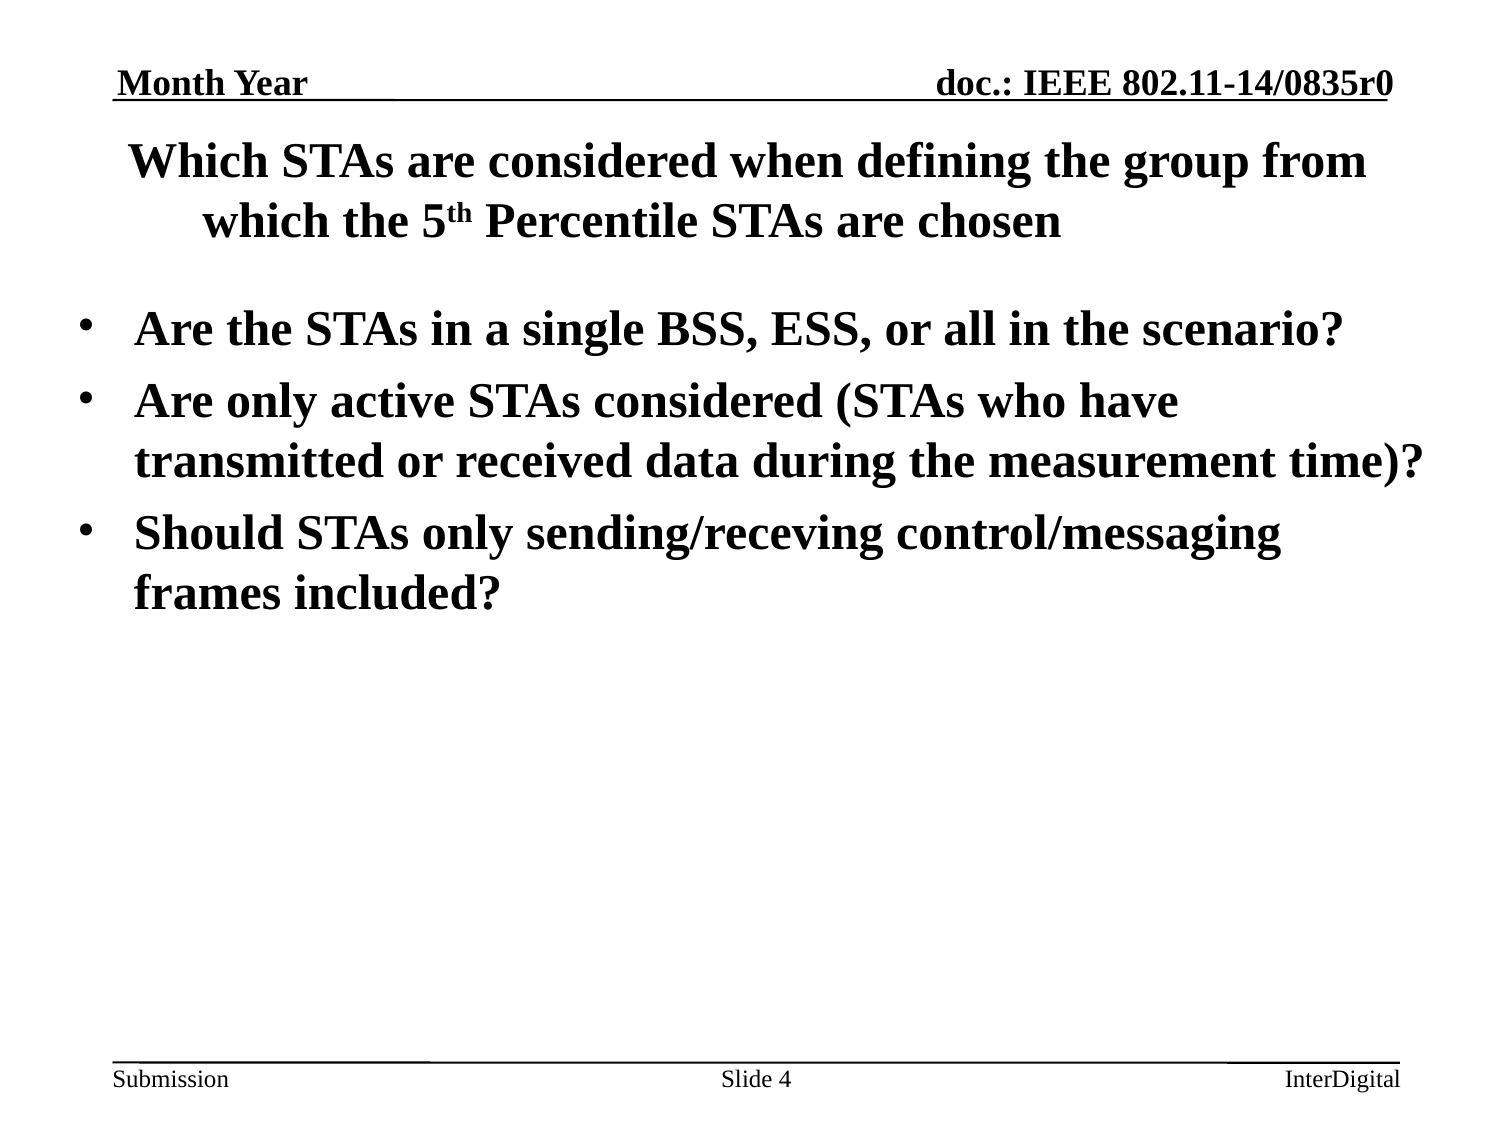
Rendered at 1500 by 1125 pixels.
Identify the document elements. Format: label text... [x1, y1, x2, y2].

slide_number Slide 4 [712, 1061, 800, 1123]
title Which STAs are considered when defining the group from which the 5th Percentile STAs are chosen [112, 111, 1388, 263]
list Are the STAs in a single BSS, ESS, or all in the scenario? Are only active STAs considered (STAs who have transmitted or received data during the measurement time)? Should STAs only sending/receving control/messaging frames included? [62, 287, 1451, 1016]
footer InterDigital [1007, 1061, 1402, 1093]
slide_number Month Year [116, 58, 507, 104]
